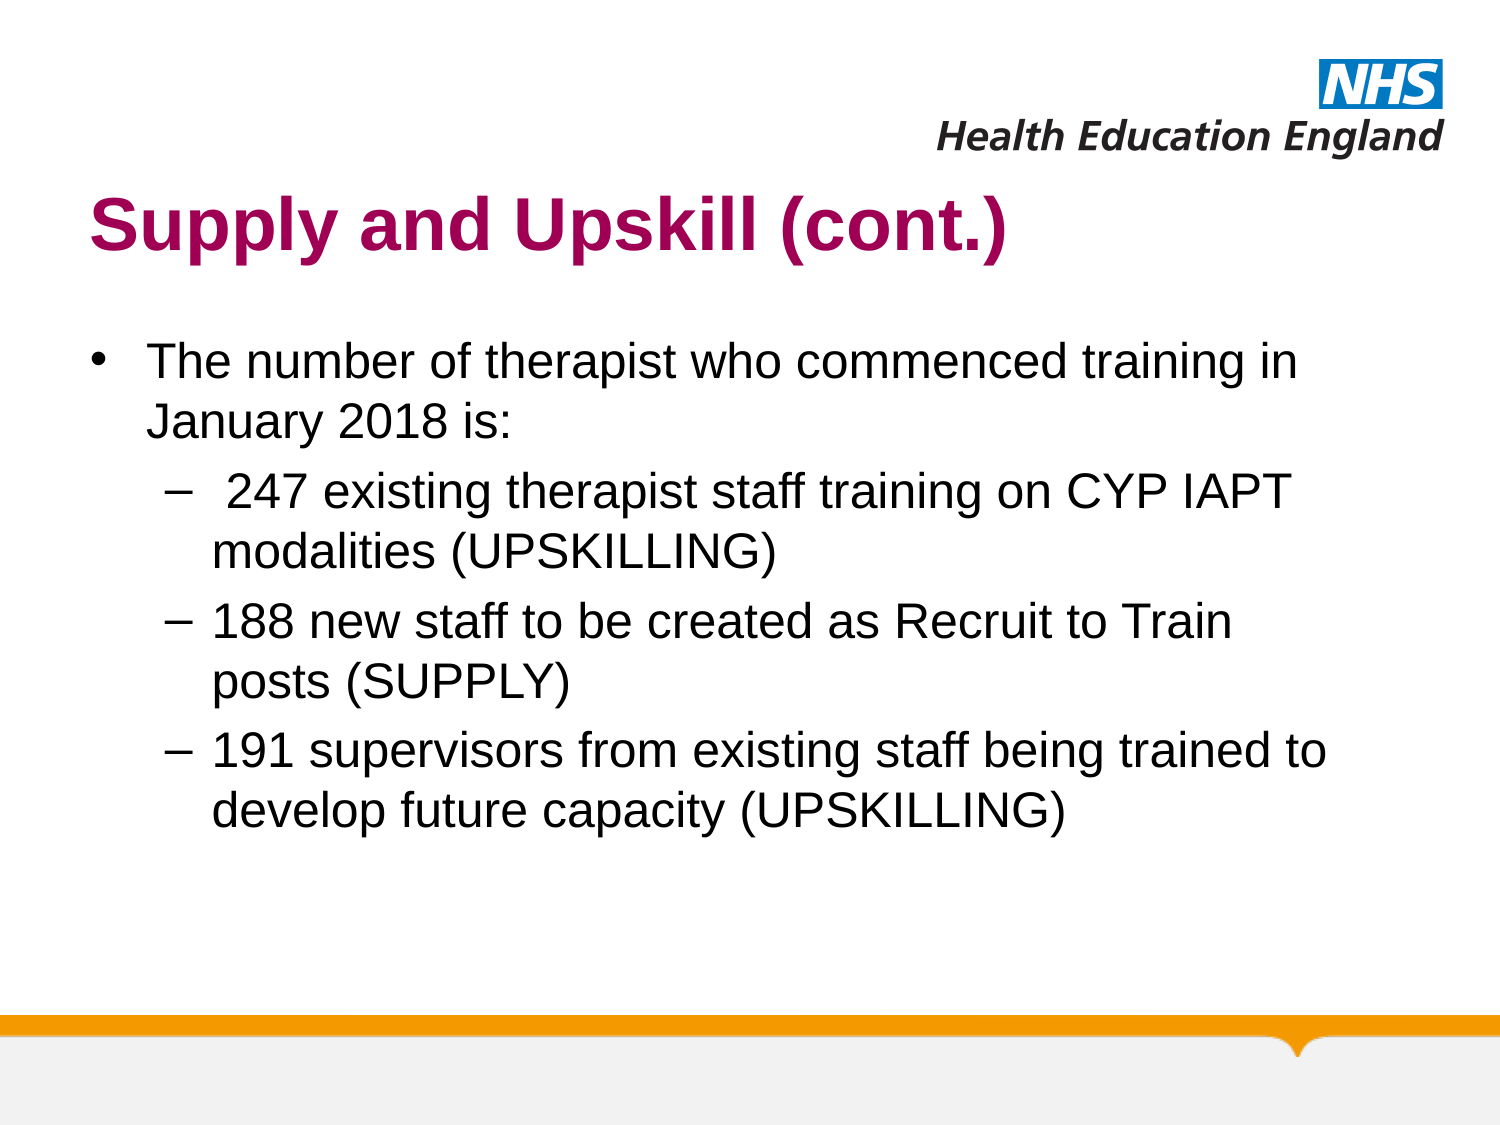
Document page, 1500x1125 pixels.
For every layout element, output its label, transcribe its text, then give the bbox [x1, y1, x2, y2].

list The number of therapist who commenced training in January 2018 is: 247 existing therapist staff training on CYP IAPT modalities (UPSKILLING) 188 new staff to be created as Recruit to Train posts (SUPPLY) 191 supervisors from existing staff being trained to develop future capacity (UPSKILLING) [75, 320, 1361, 931]
title Supply and Upskill (cont.) [75, 168, 1350, 280]
picture [936, 59, 1445, 160]
